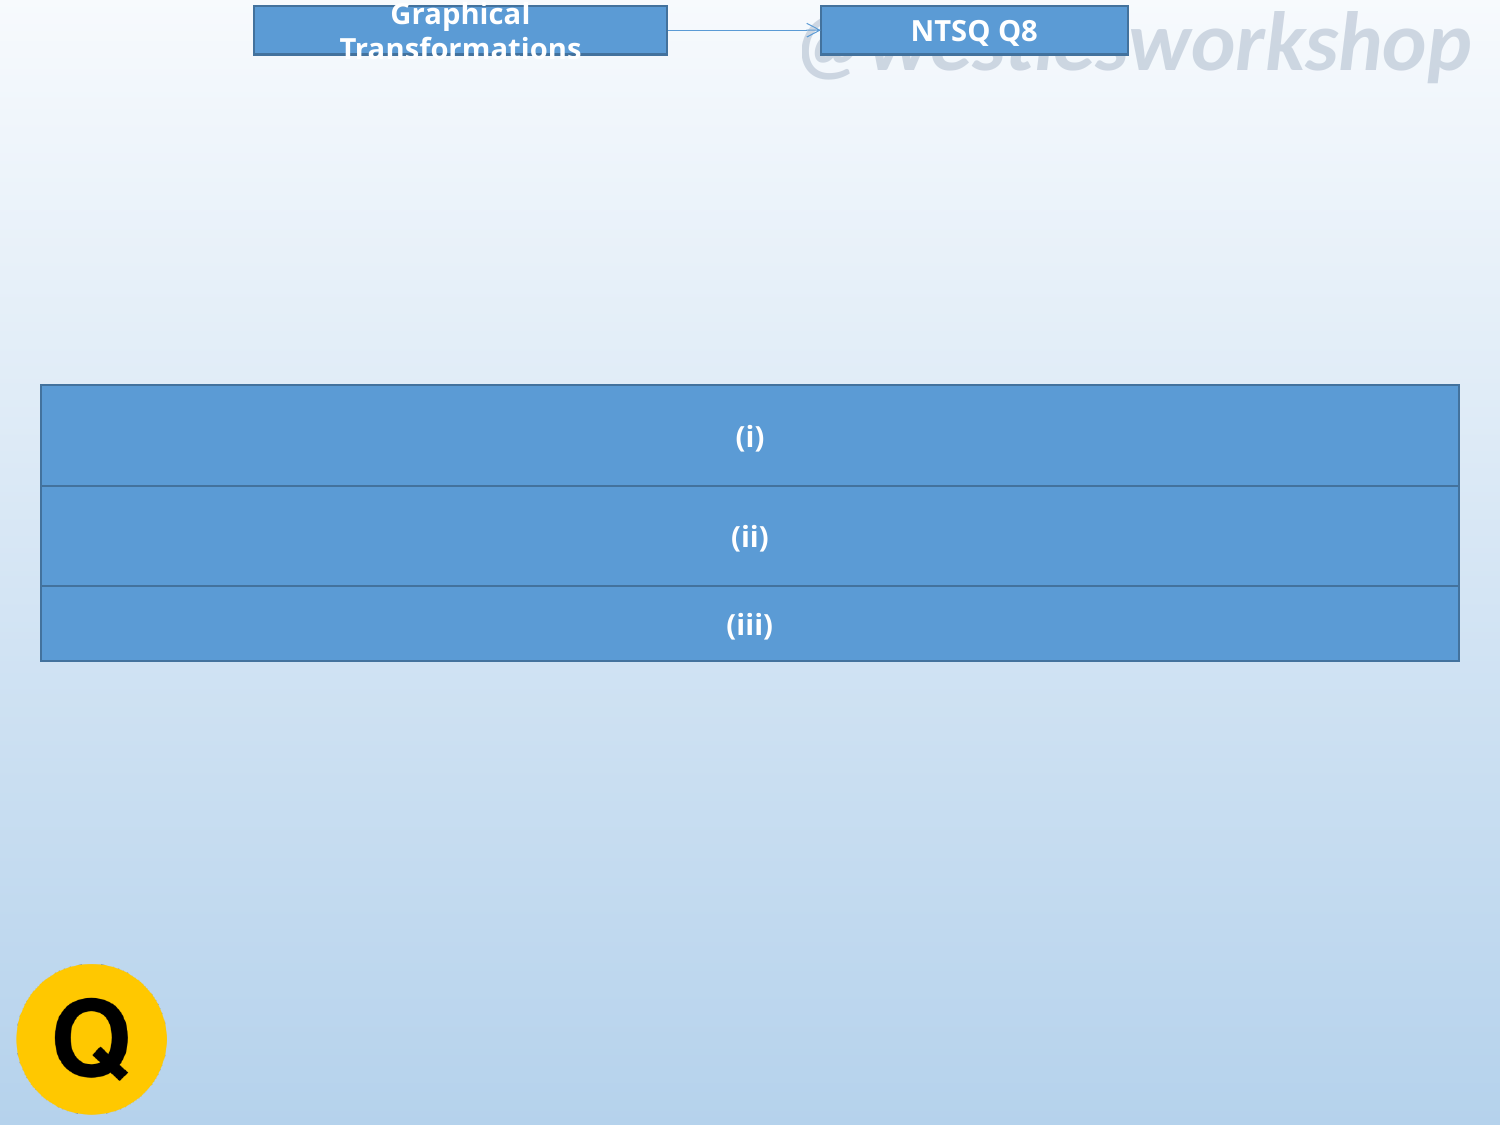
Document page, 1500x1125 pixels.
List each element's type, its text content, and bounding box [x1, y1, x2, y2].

text_box Graphical Transformations [253, 5, 668, 56]
picture [41, 385, 1459, 662]
picture [0, 940, 191, 1125]
text_box NTSQ Q8 [820, 5, 1129, 56]
